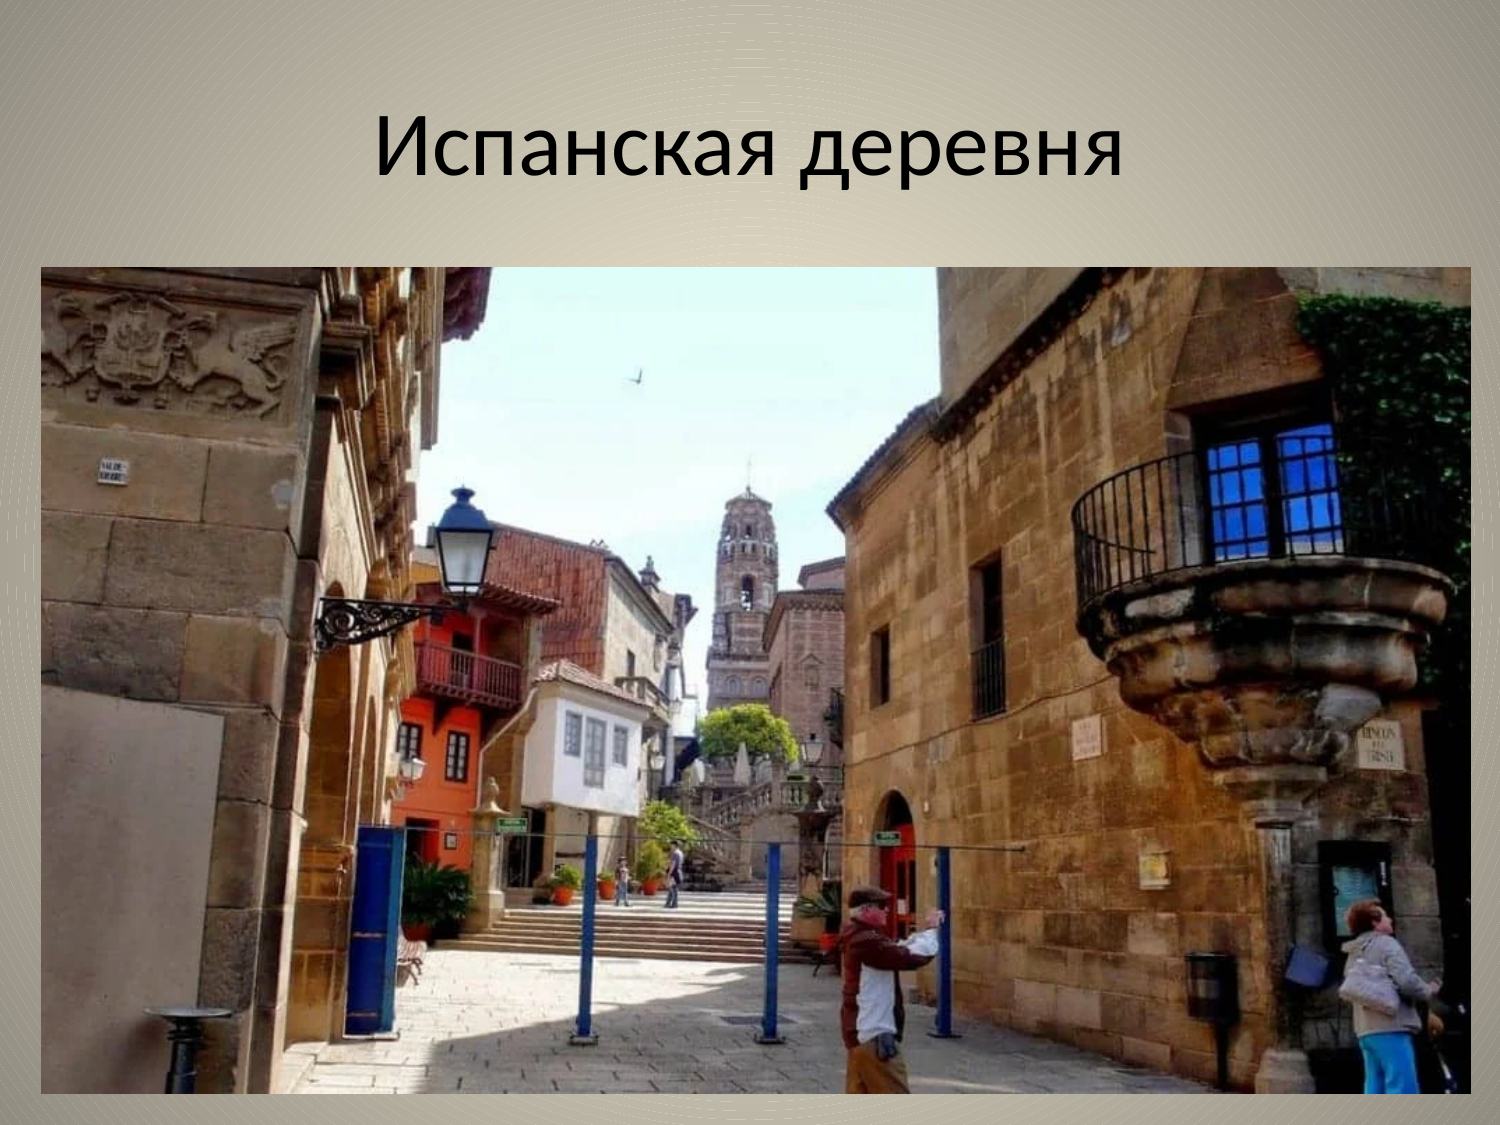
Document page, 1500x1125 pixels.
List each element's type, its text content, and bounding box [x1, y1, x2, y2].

picture [41, 266, 1471, 1095]
title Испанская деревня [75, 45, 1425, 233]
